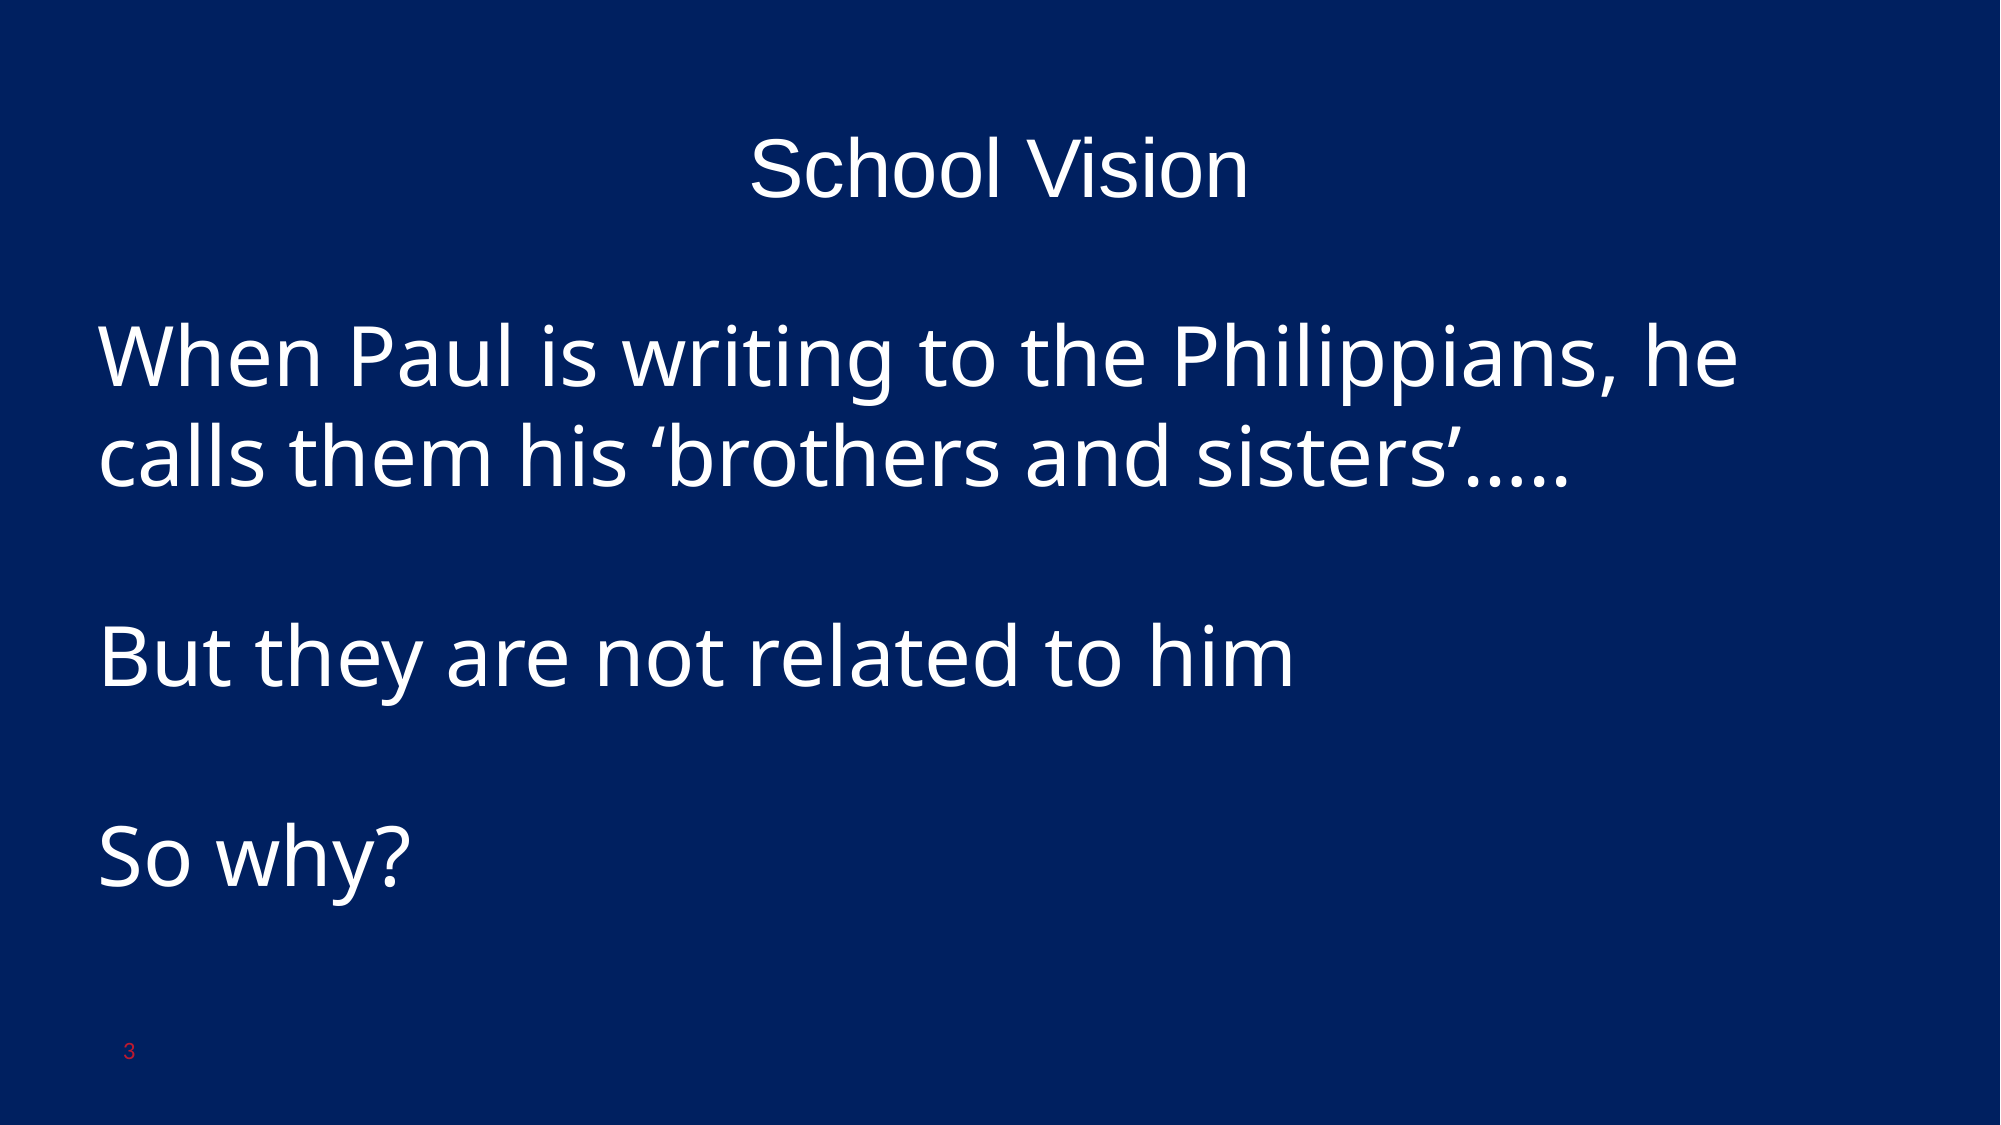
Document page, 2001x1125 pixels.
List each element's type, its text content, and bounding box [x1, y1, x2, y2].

text_box When Paul is writing to the Philippians, he calls them his ‘brothers and sisters’….. But they are not related to him So why? [82, 295, 1918, 911]
text_box School Vision [733, 107, 1267, 222]
slide_number 3 [64, 1020, 151, 1080]
